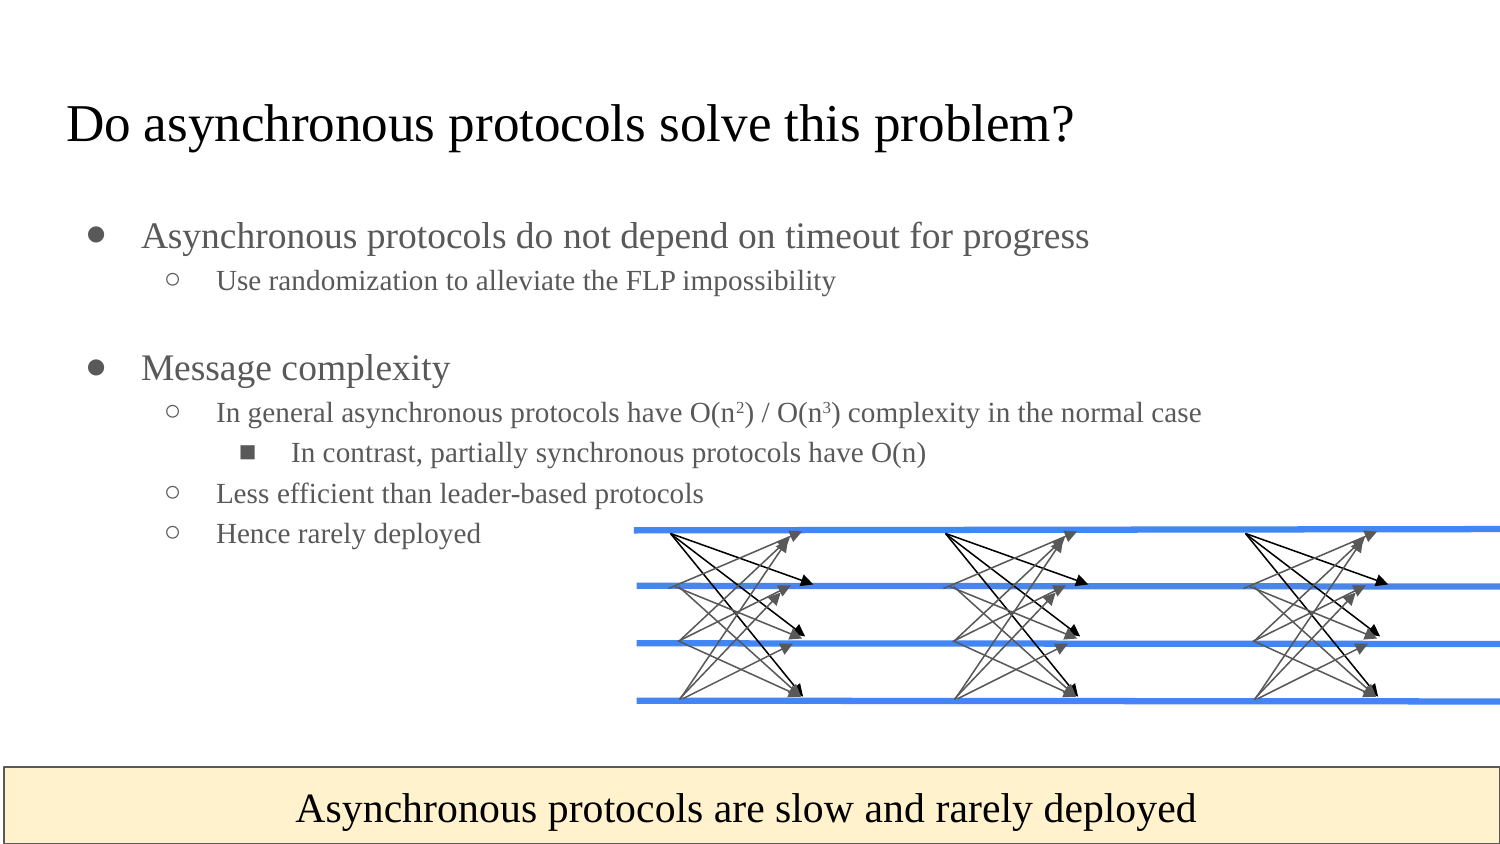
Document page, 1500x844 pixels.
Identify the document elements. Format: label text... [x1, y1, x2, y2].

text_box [793, 641, 802, 697]
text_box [943, 531, 1078, 589]
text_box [1254, 592, 1356, 645]
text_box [954, 592, 1056, 645]
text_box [1368, 641, 1377, 697]
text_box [807, 533, 814, 585]
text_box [1068, 641, 1077, 697]
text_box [1371, 586, 1377, 641]
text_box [796, 586, 802, 641]
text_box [954, 539, 1064, 642]
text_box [1243, 531, 1378, 589]
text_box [1257, 643, 1369, 700]
title Do asynchronous protocols solve this problem? [51, 72, 1449, 167]
list Asynchronous protocols do not depend on timeout for progress Use randomization to alleviate the FLP impossibility Message complexity In general asynchronous protocols have O(n2) / O(n3) complexity in the normal case In contrast, partially synchronous protocols have O(n) Less efficient than leader-based protocols Hence rarely deployed [51, 189, 1449, 750]
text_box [679, 539, 789, 642]
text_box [682, 643, 794, 700]
text_box Asynchronous protocols are slow and rarely deployed [4, 767, 1500, 844]
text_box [1082, 533, 1089, 585]
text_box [668, 531, 803, 589]
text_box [679, 592, 781, 645]
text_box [1254, 539, 1364, 642]
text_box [1071, 586, 1077, 641]
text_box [957, 643, 1069, 700]
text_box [1382, 533, 1389, 585]
